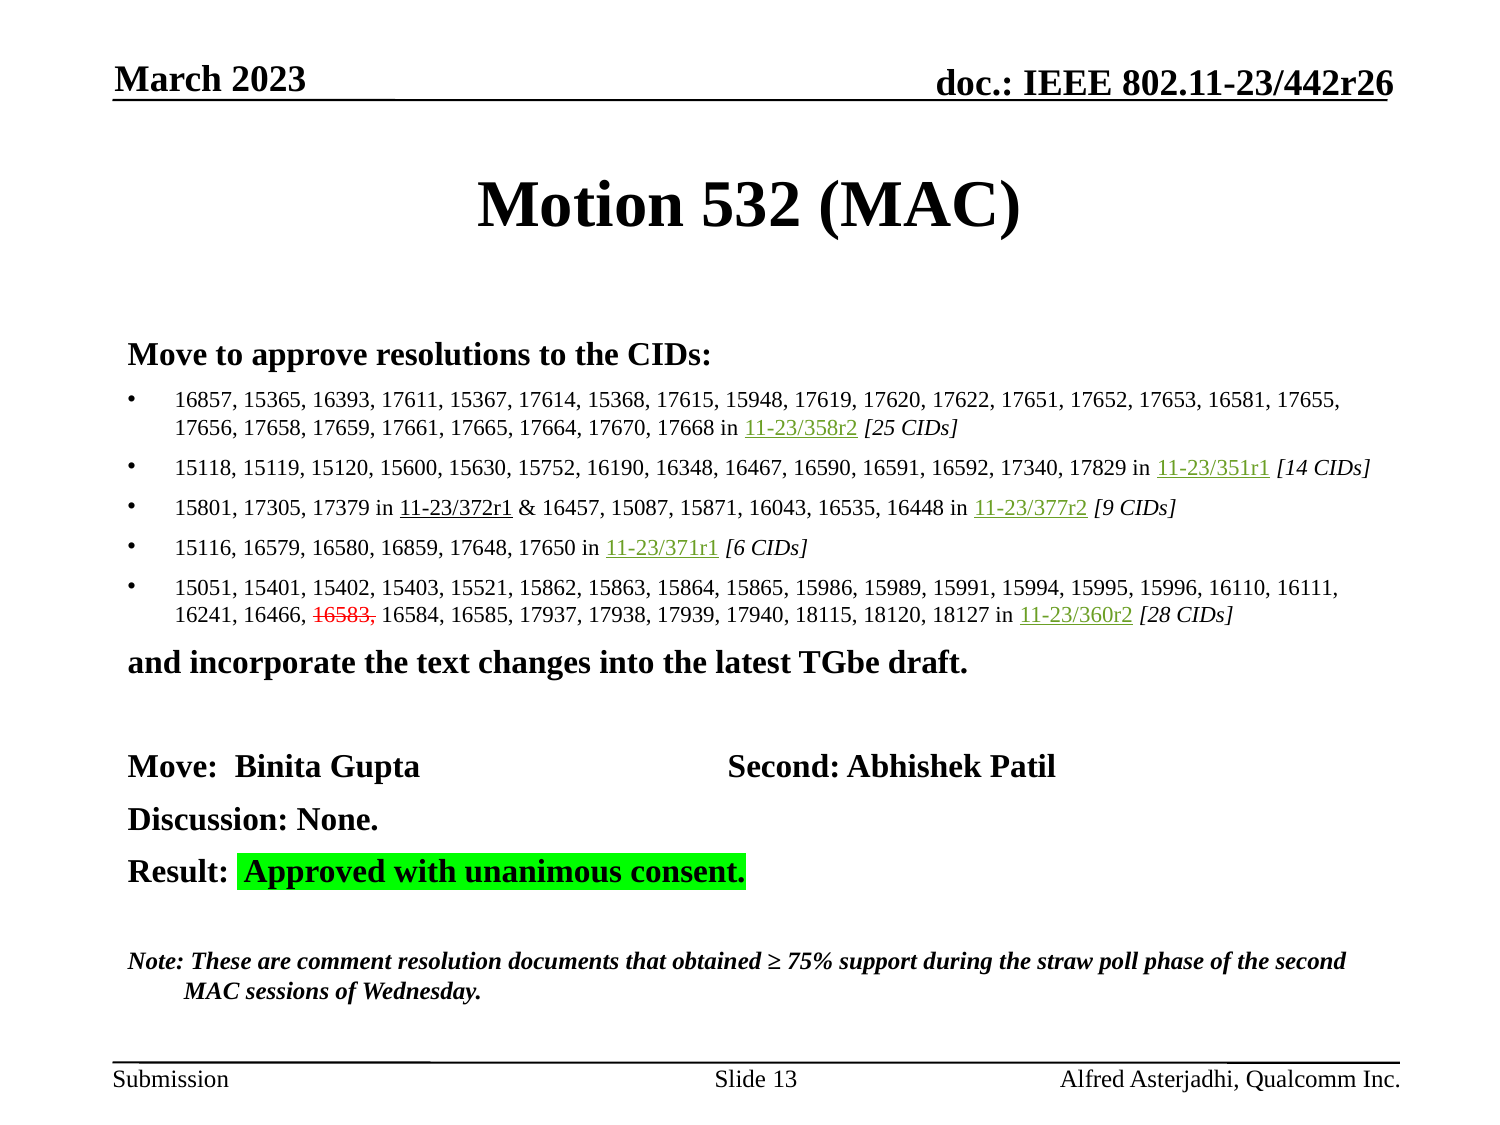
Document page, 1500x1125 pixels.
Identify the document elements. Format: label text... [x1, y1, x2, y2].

list Move to approve resolutions to the CIDs: 16857, 15365, 16393, 17611, 15367, 17614, 15368, 17615, 15948, 17619, 17620, 17622, 17651, 17652, 17653, 16581, 17655, 17656, 17658, 17659, 17661, 17665, 17664, 17670, 17668 in 11-23/358r2 [25 CIDs] 15118, 15119, 15120, 15600, 15630, 15752, 16190, 16348, 16467, 16590, 16591, 16592, 17340, 17829 in 11-23/351r1 [14 CIDs] 15801, 17305, 17379 in 11-23/372r1 & 16457, 15087, 15871, 16043, 16535, 16448 in 11-23/377r2 [9 CIDs] 15116, 16579, 16580, 16859, 17648, 17650 in 11-23/371r1 [6 CIDs] 15051, 15401, 15402, 15403, 15521, 15862, 15863, 15864, 15865, 15986, 15989, 15991, 15994, 15995, 15996, 16110, 16111, 16241, 16466, 16583, 16584, 16585, 17937, 17938, 17939, 17940, 18115, 18120, 18127 in 11-23/360r2 [28 CIDs] and incorporate the text changes into the latest TGbe draft. Move: Binita Gupta Second: Abhishek Patil Discussion: None. Result: Approved with unanimous consent. Note: These are comment resolution documents that obtained ≥ 75% support during the straw poll phase of the second MAC sessions of Wednesday. [112, 324, 1388, 1063]
slide_number Slide 13 [712, 1061, 800, 1123]
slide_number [114, 54, 423, 100]
footer Alfred Asterjadhi, Qualcomm Inc. [878, 1061, 1402, 1093]
title Motion 532 (MAC) [112, 112, 1388, 288]
